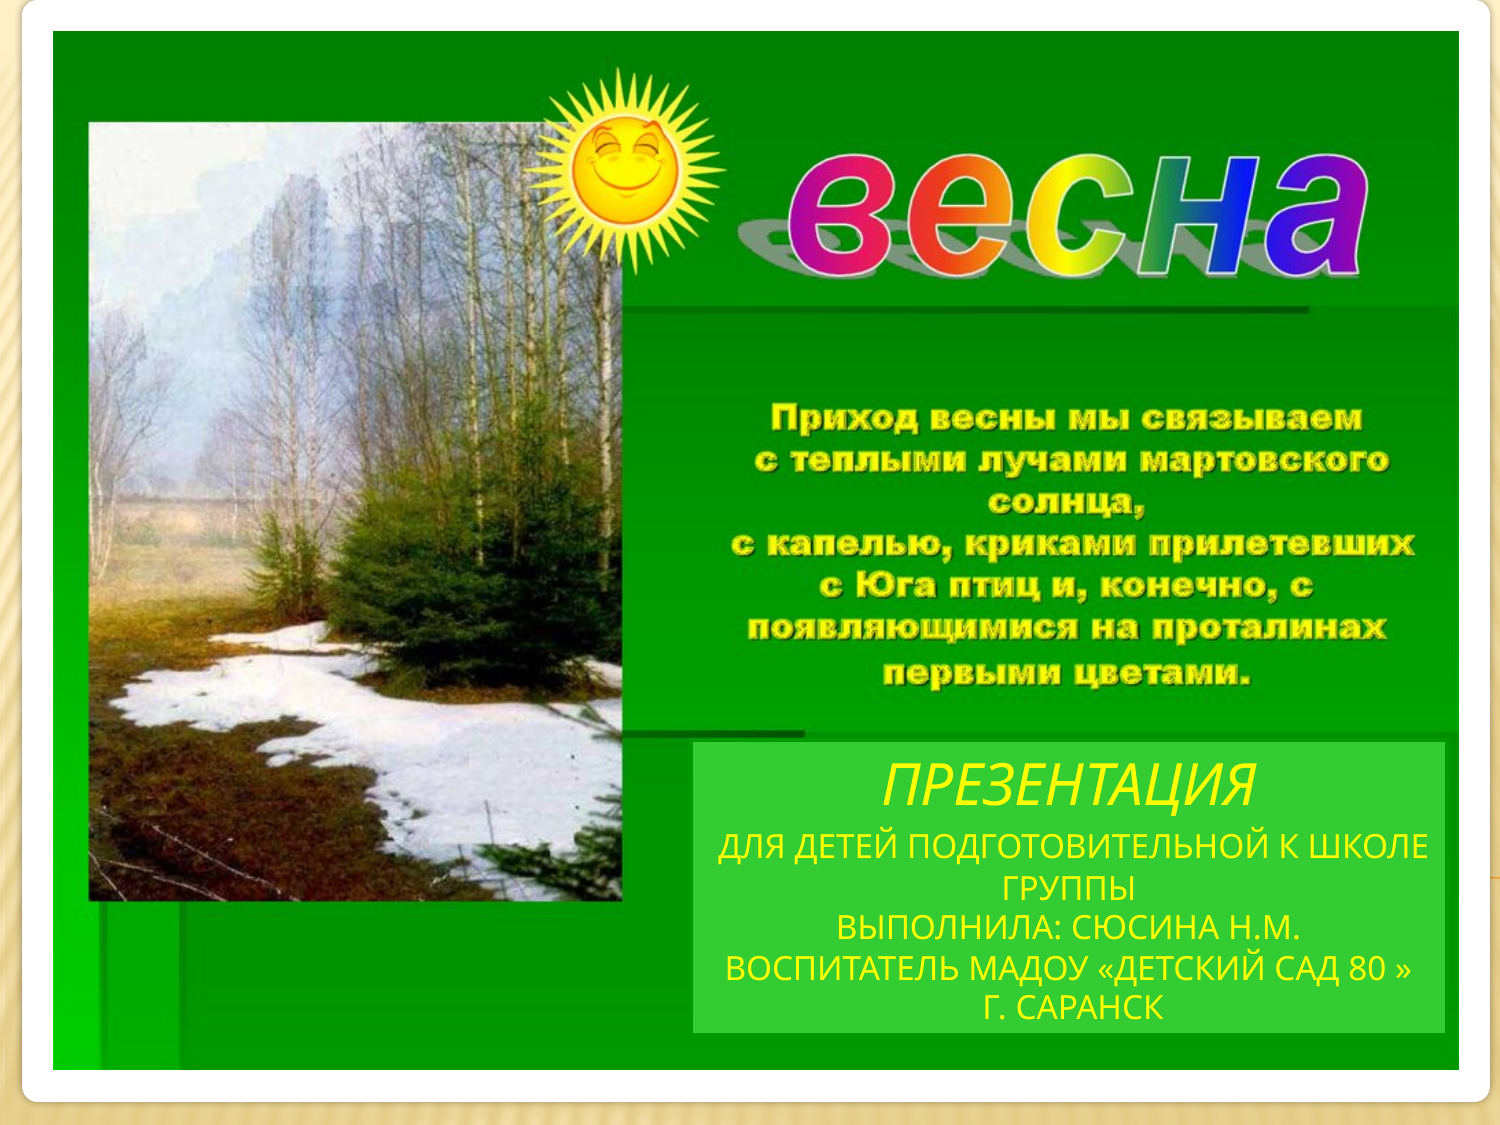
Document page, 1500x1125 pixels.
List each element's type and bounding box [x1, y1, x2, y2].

picture [52, 30, 1460, 1071]
